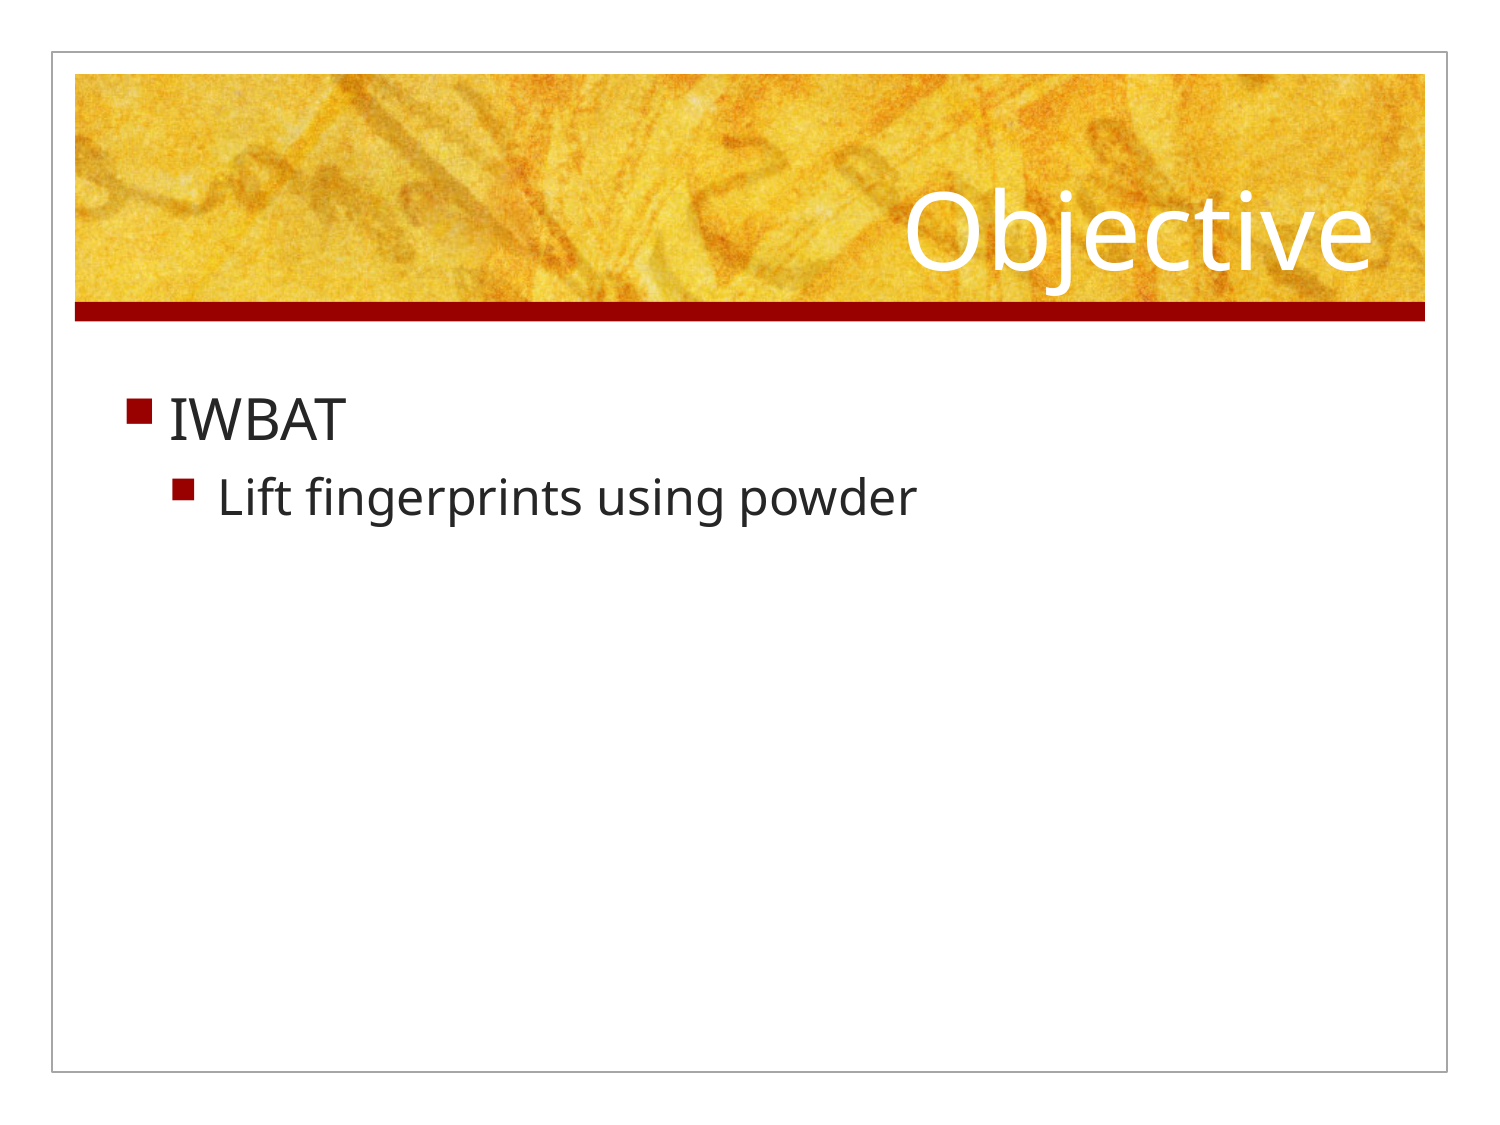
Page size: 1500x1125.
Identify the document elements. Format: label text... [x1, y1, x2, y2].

title Objective [108, 74, 1392, 292]
picture [75, 74, 1425, 301]
list IWBAT Lift fingerprints using powder [108, 375, 1392, 1005]
